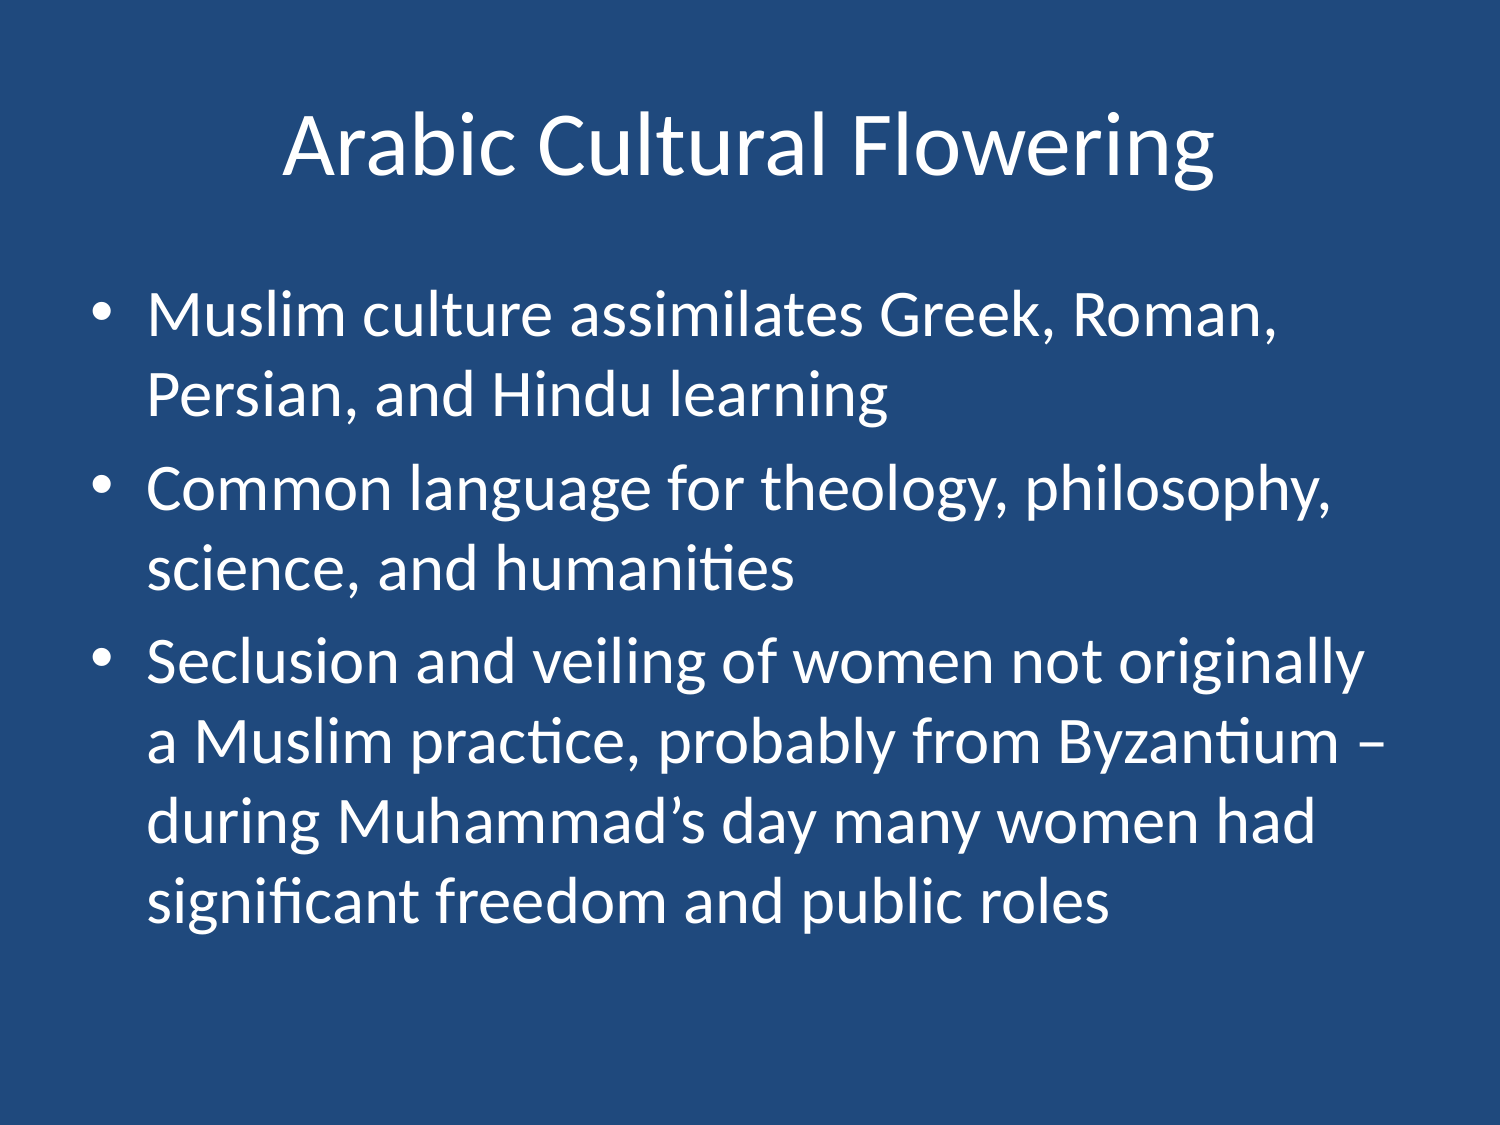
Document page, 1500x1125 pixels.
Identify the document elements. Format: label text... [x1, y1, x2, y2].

list Muslim culture assimilates Greek, Roman, Persian, and Hindu learning Common language for theology, philosophy, science, and humanities Seclusion and veiling of women not originally a Muslim practice, probably from Byzantium – during Muhammad’s day many women had significant freedom and public roles [75, 262, 1425, 1005]
title Arabic Cultural Flowering [75, 45, 1425, 233]
